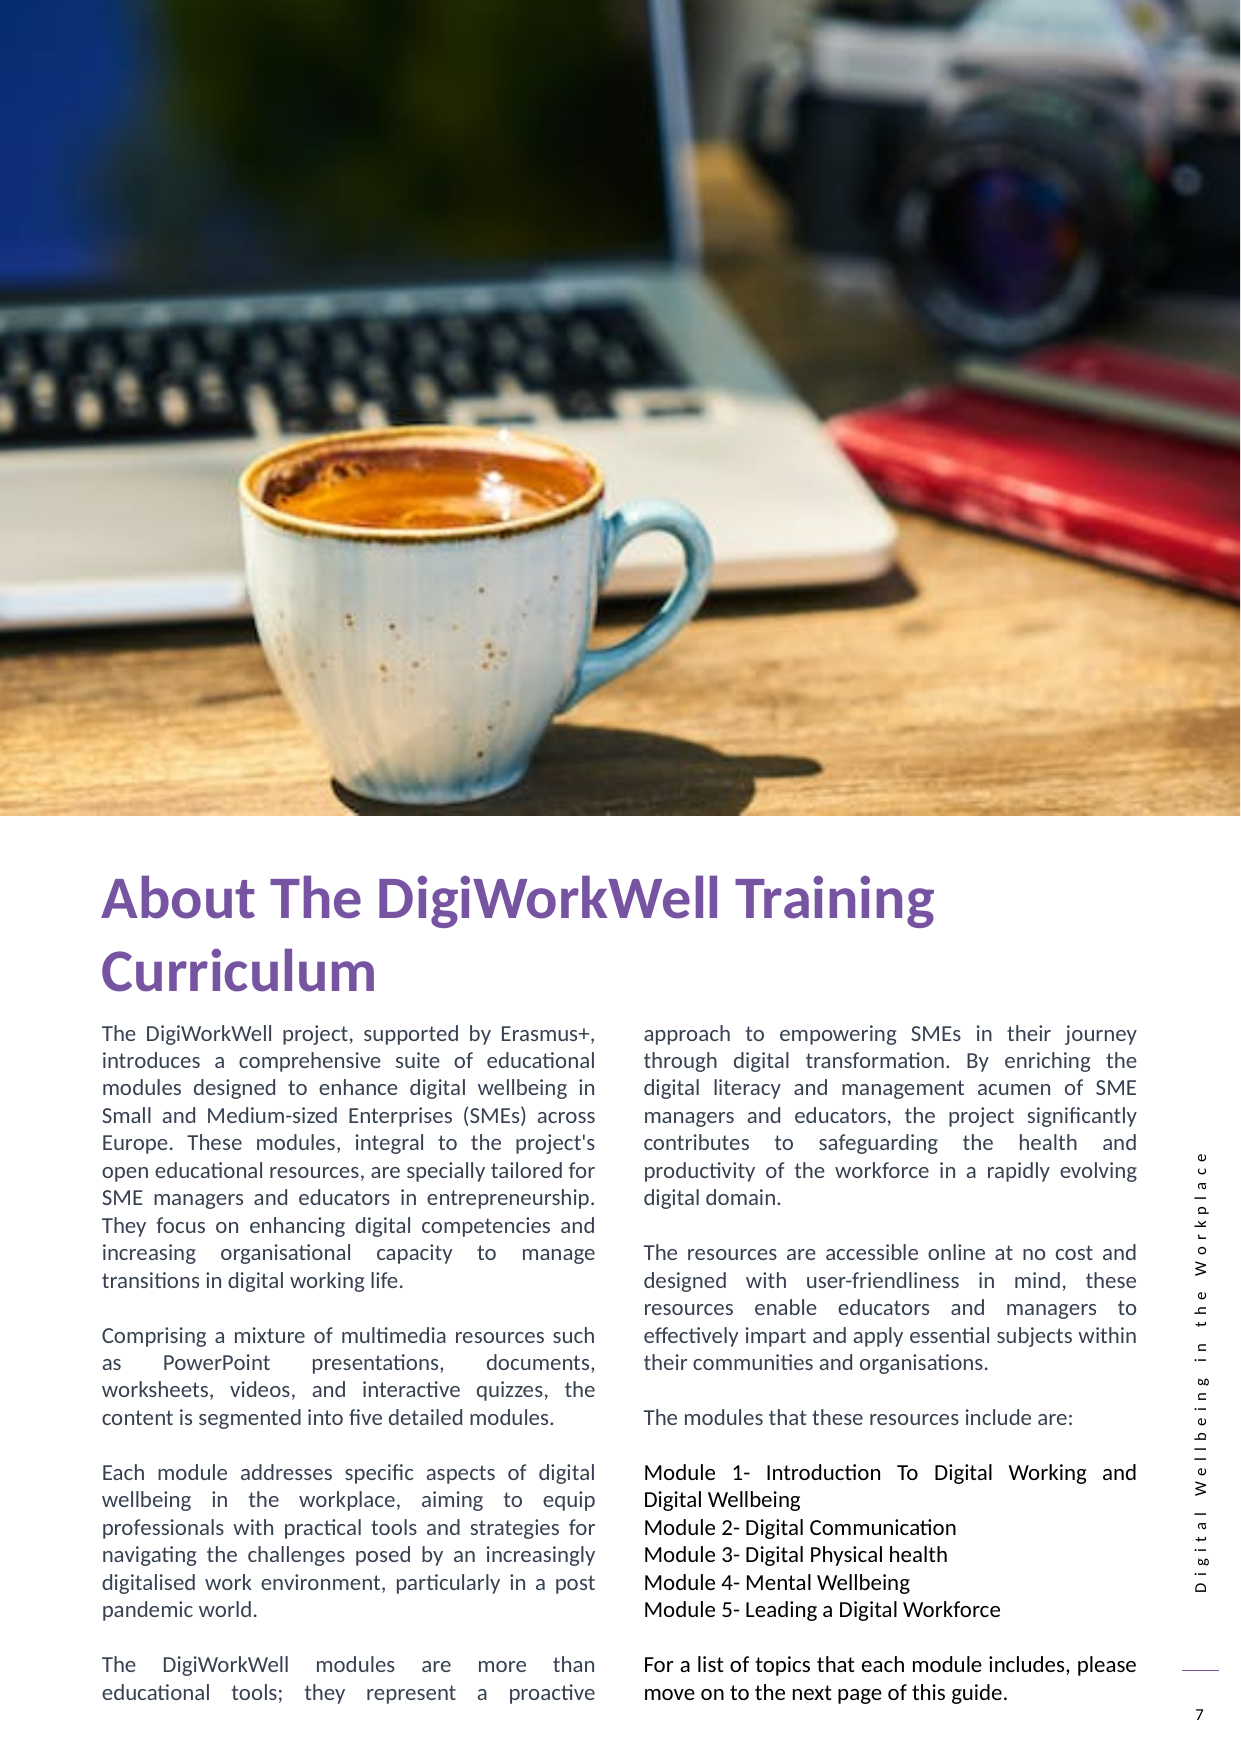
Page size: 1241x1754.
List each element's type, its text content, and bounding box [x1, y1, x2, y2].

list About The DigiWorkWell Training Curriculum [86, 850, 1154, 973]
list The DigiWorkWell project, supported by Erasmus+, introduces a comprehensive suite of educational modules designed to enhance digital wellbeing in Small and Medium-sized Enterprises (SMEs) across Europe. These modules, integral to the project's open educational resources, are specially tailored for SME managers and educators in entrepreneurship. They focus on enhancing digital competencies and increasing organisational capacity to manage transitions in digital working life. Comprising a mixture of multimedia resources such as PowerPoint presentations, documents, worksheets, videos, and interactive quizzes, the content is segmented into five detailed modules. Each module addresses specific aspects of digital wellbeing in the workplace, aiming to equip professionals with practical tools and strategies for navigating the challenges posed by an increasingly digitalised work environment, particularly in a post pandemic world. The DigiWorkWell modules are more than educational tools; they represent a proactive approach to empowering SMEs in their journey through digital transformation. By enriching the digital literacy and management acumen of SME managers and educators, the project significantly contributes to safeguarding the health and productivity of the workforce in a rapidly evolving digital domain. The resources are accessible online at no cost and designed with user-friendliness in mind, these resources enable educators and managers to effectively impart and apply essential subjects within their communities and organisations. The modules that these resources include are: Module 1- Introduction To Digital Working and Digital Wellbeing Module 2- Digital Communication Module 3- Digital Physical health Module 4- Mental Wellbeing Module 5- Leading a Digital Workforce For a list of topics that each module includes, please move on to the next page of this guide. [86, 1010, 1154, 1563]
slide_number 7 [1170, 1692, 1229, 1736]
picture [0, 0, 1241, 816]
